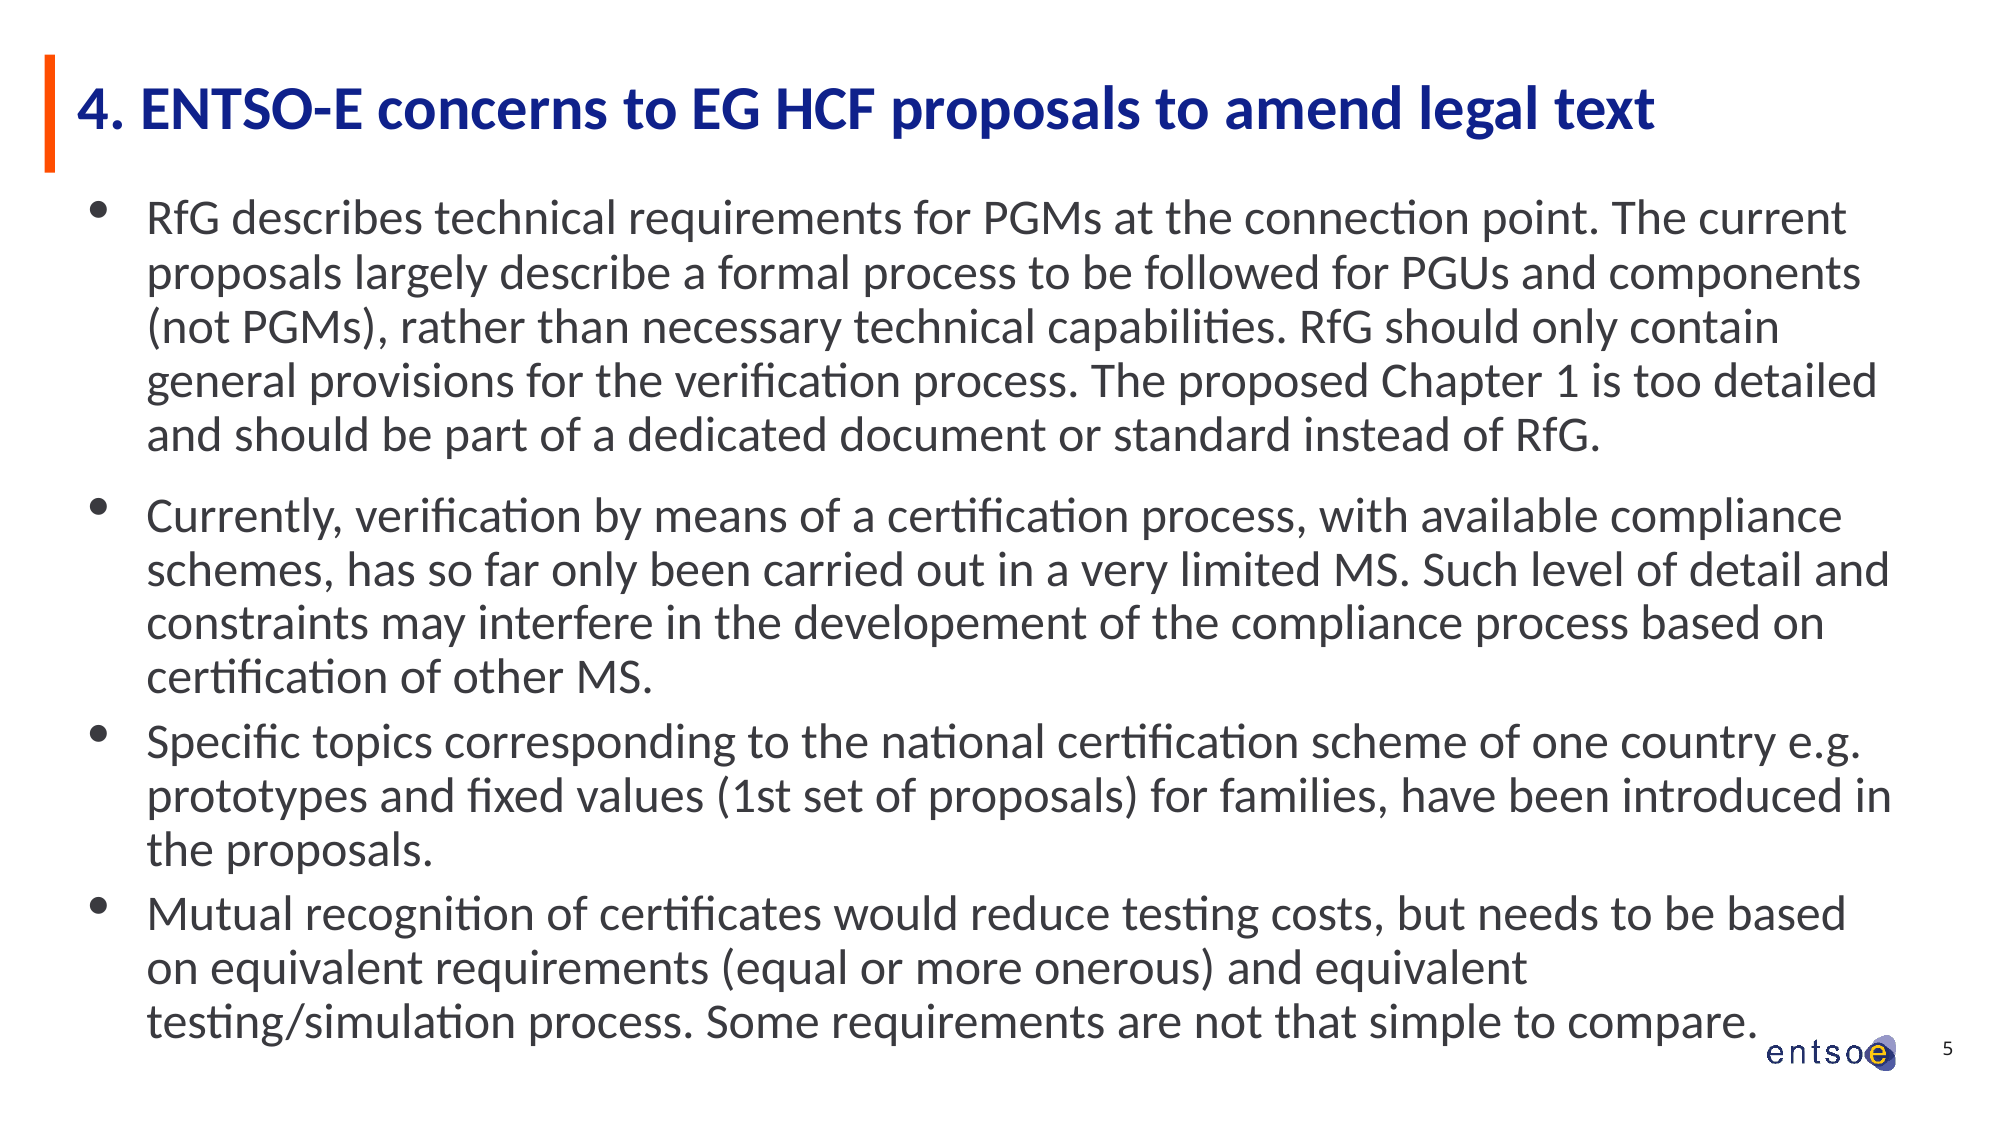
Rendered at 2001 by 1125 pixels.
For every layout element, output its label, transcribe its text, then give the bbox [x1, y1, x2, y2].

picture [1767, 1035, 1896, 1071]
text_box RfG describes technical requirements for PGMs at the connection point. The current proposals largely describe a formal process to be followed for PGUs and components (not PGMs), rather than necessary technical capabilities. RfG should only contain general provisions for the verification process. The proposed Chapter 1 is too detailed and should be part of a dedicated document or standard instead of RfG. Currently, verification by means of a certification process, with available compliance schemes, has so far only been carried out in a very limited MS. Such level of detail and constraints may interfere in the developement of the compliance process based on certification of other MS. Specific topics corresponding to the national certification scheme of one country e.g. prototypes and fixed values (1st set of proposals) for families, have been introduced in the proposals. Mutual recognition of certificates would reduce testing costs, but needs to be based on equivalent requirements (equal or more onerous) and equivalent testing/simulation process. Some requirements are not that simple to compare. [0, 184, 1922, 1005]
title 4. ENTSO-E concerns to EG HCF proposals to amend legal text [62, 66, 1969, 152]
